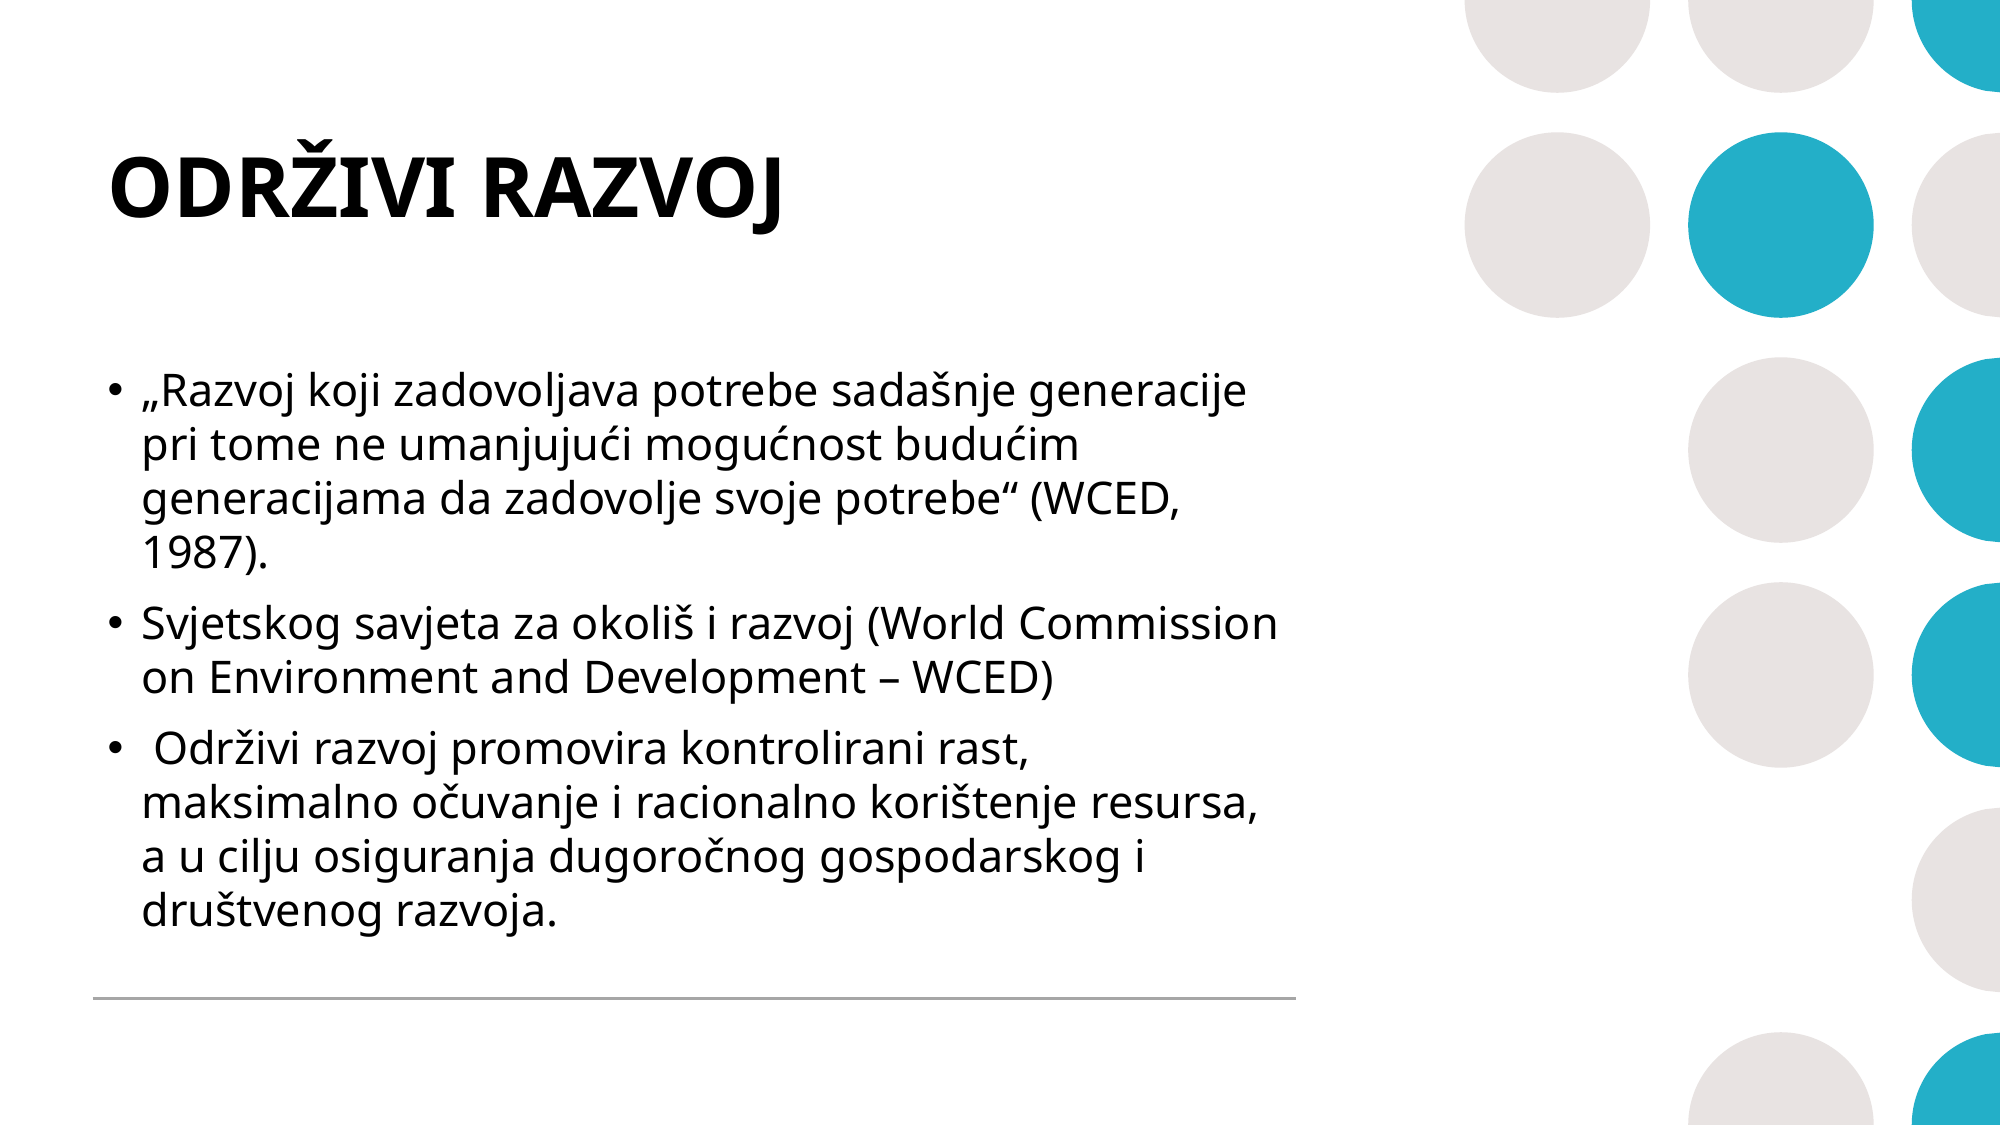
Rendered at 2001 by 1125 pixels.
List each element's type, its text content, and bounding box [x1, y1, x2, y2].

list „Razvoj koji zadovoljava potrebe sadašnje generacije pri tome ne umanjujući mogućnost budućim generacijama da zadovolje svoje potrebe“ (WCED, 1987). Svjetskog savjeta za okoliš i razvoj (World Commission on Environment and Development – WCED) Održivi razvoj promovira kontrolirani rast, maksimalno očuvanje i racionalno korištenje resursa, a u cilju osiguranja dugoročnog gospodarskog i društvenog razvoja. [92, 354, 1297, 946]
title ODRŽIVI RAZVOJ [92, 126, 1297, 335]
